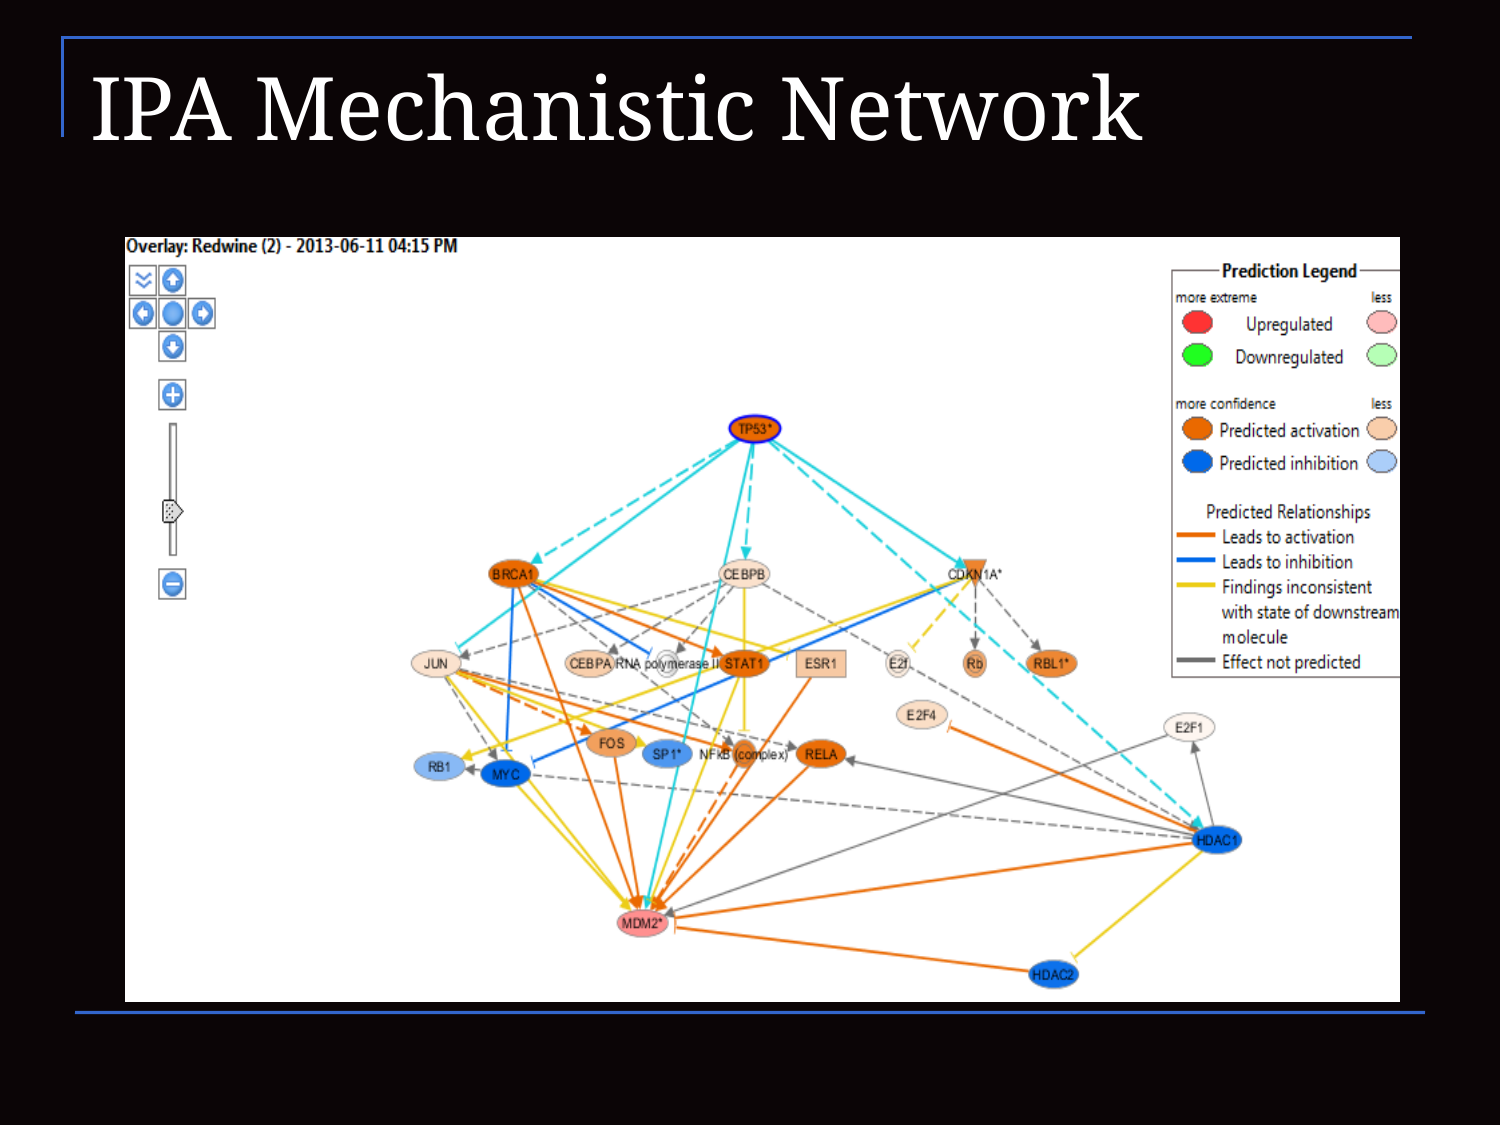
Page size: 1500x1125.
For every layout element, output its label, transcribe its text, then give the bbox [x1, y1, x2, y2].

picture [124, 237, 1401, 1002]
title IPA Mechanistic Network [74, 45, 1426, 233]
